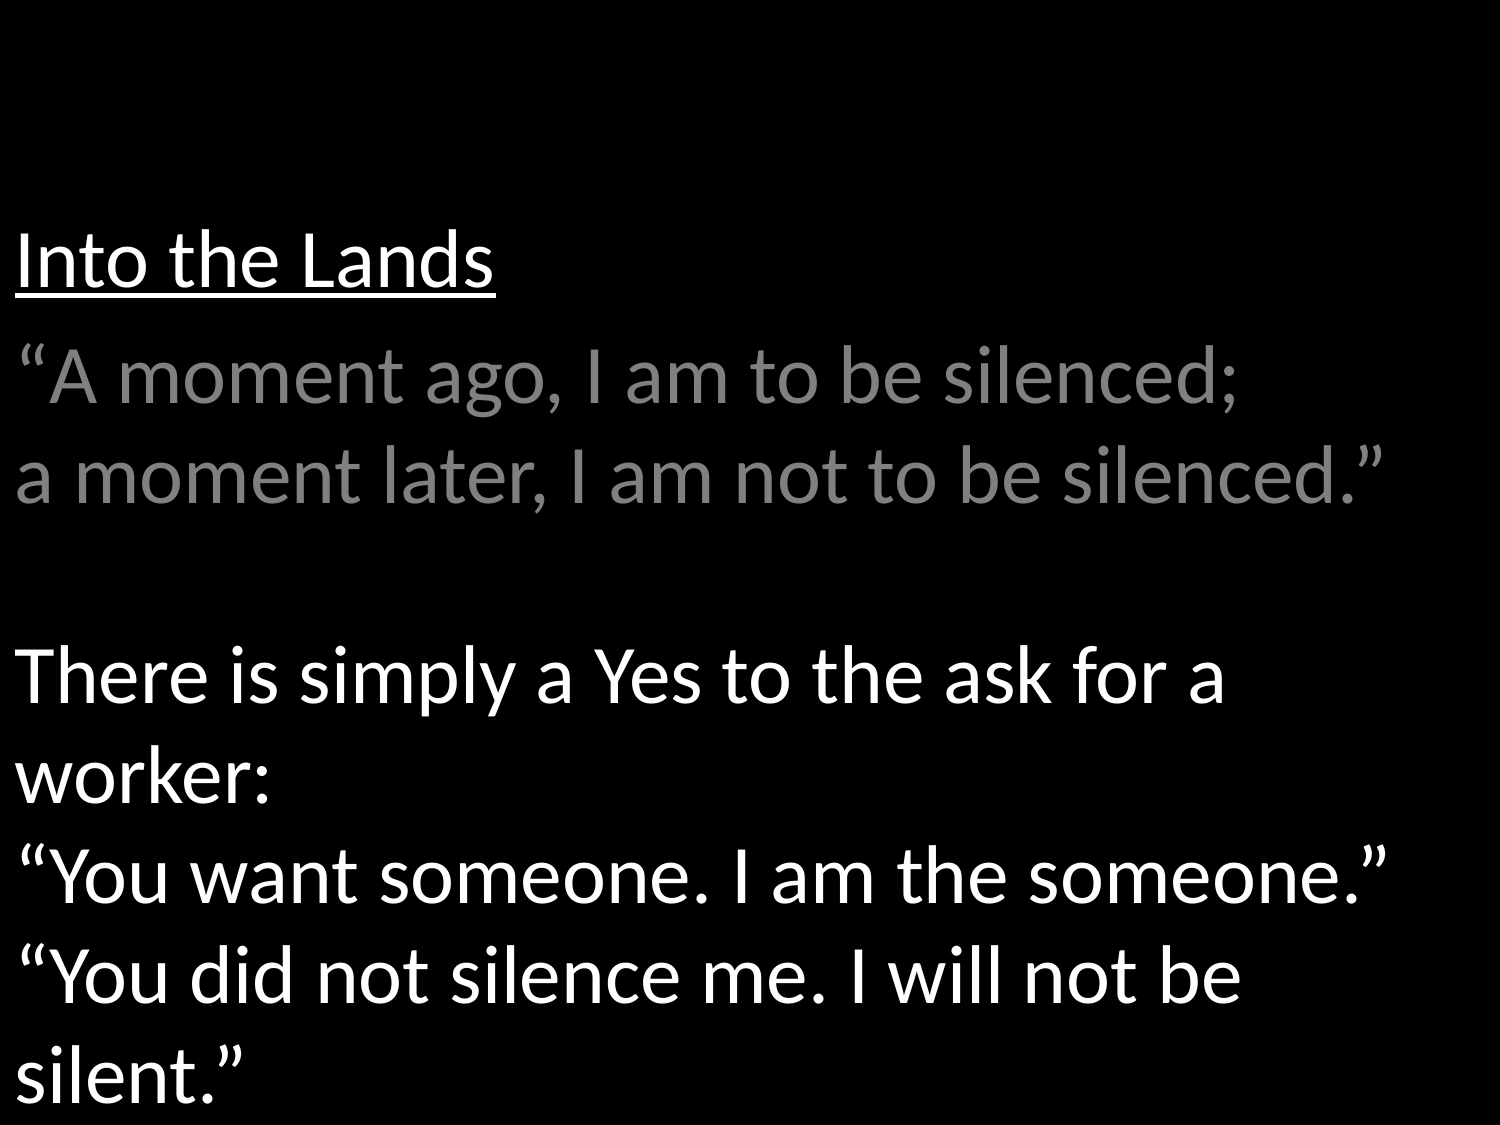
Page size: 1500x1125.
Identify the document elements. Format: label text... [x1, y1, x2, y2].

text_box “A moment ago, I am to be silenced; a moment later, I am not to be silenced.” There is simply a Yes to the ask for a worker: “You want someone. I am the someone.” “You did not silence me. I will not be silent.” [0, 312, 1500, 1125]
text_box Into the Lands [0, 196, 1500, 312]
